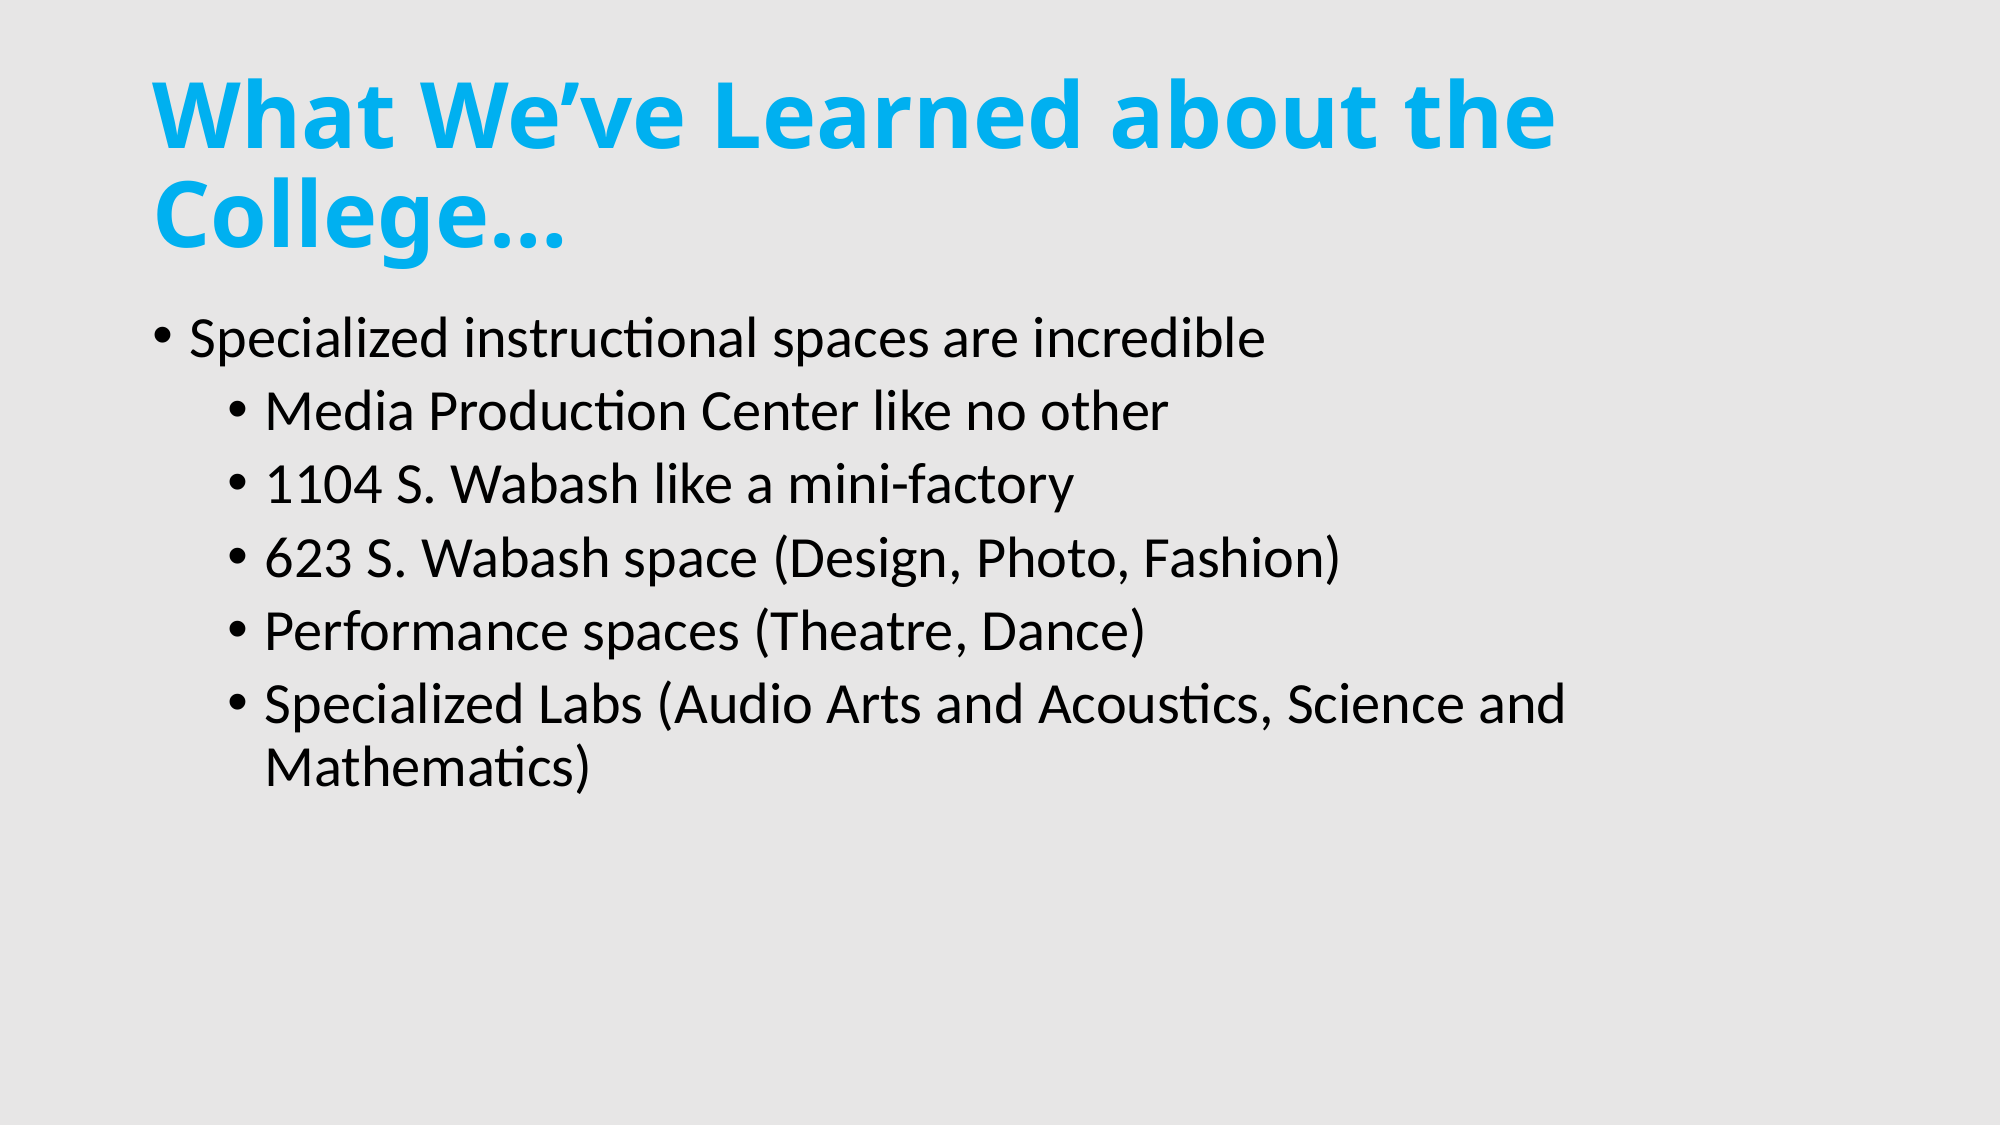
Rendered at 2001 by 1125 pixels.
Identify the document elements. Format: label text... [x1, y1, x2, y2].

title What We’ve Learned about the College… [137, 59, 1863, 278]
list Specialized instructional spaces are incredible Media Production Center like no other 1104 S. Wabash like a mini-factory 623 S. Wabash space (Design, Photo, Fashion) Performance spaces (Theatre, Dance) Specialized Labs (Audio Arts and Acoustics, Science and Mathematics) [137, 299, 1863, 1014]
